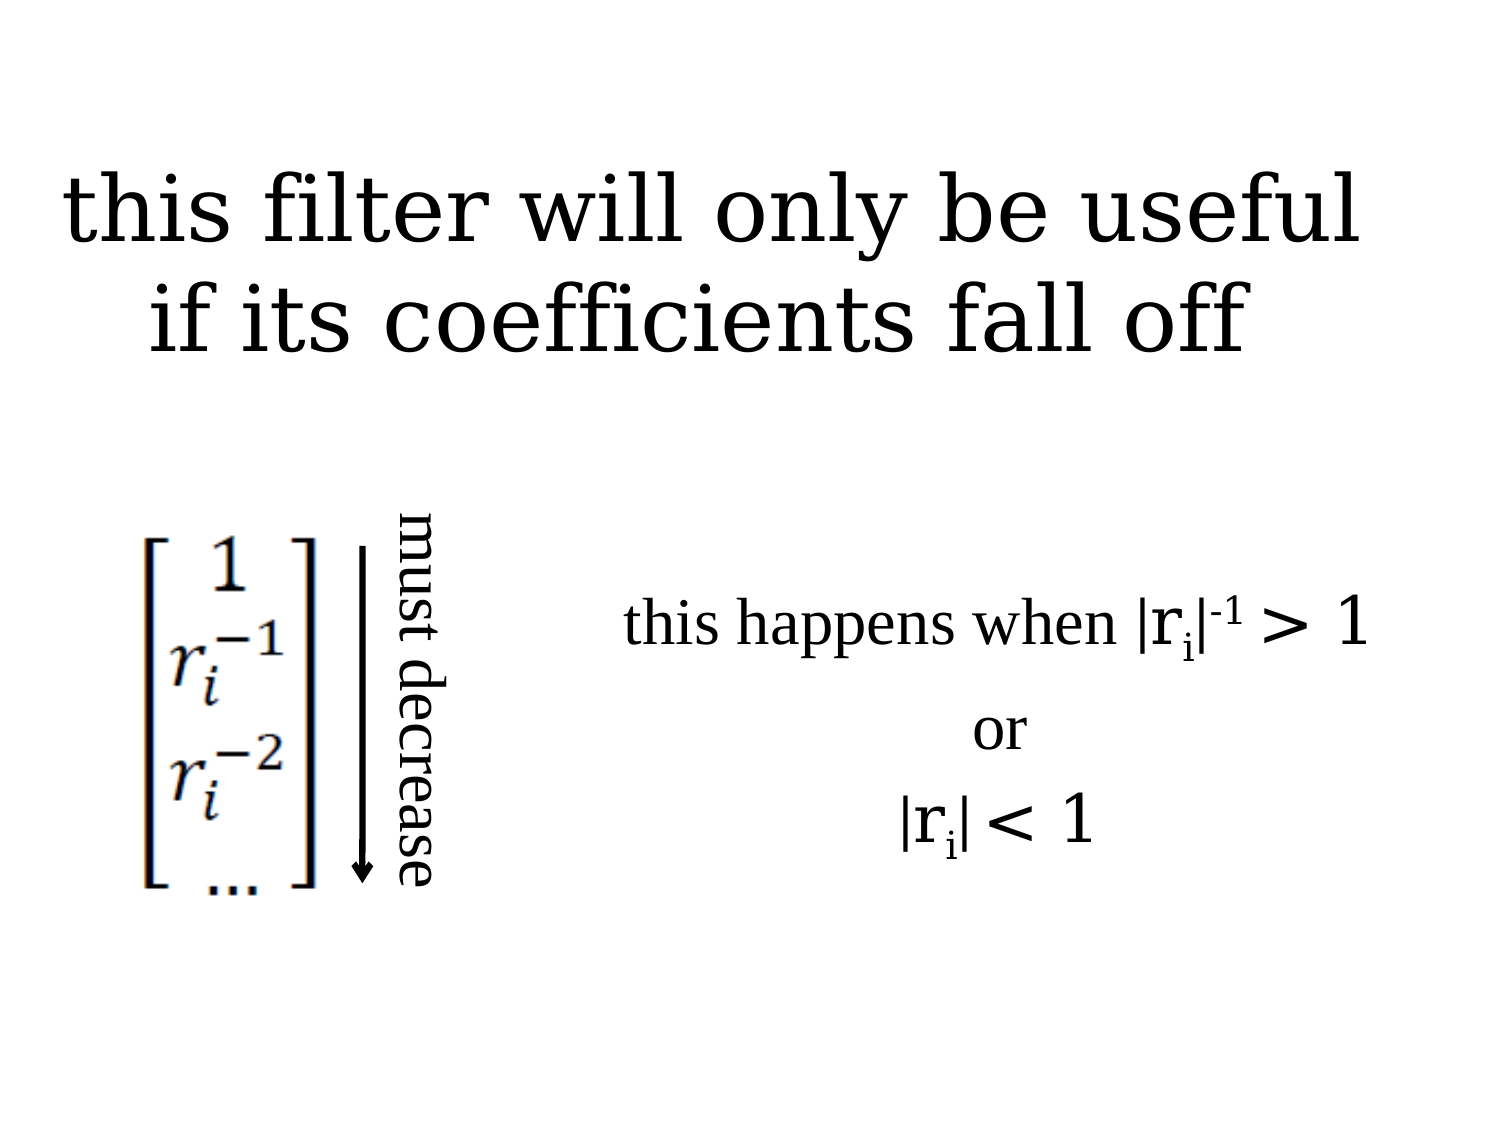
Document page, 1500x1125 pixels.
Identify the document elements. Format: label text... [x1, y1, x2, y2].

list this happens when |ri|-1 > 1 or |ri| < 1 [537, 570, 1463, 896]
picture [124, 457, 376, 988]
text_box must decrease [387, 497, 475, 712]
title this filter will only be useful if its coefficients fall off [37, 165, 1388, 354]
text_box must decrease [387, 724, 475, 923]
